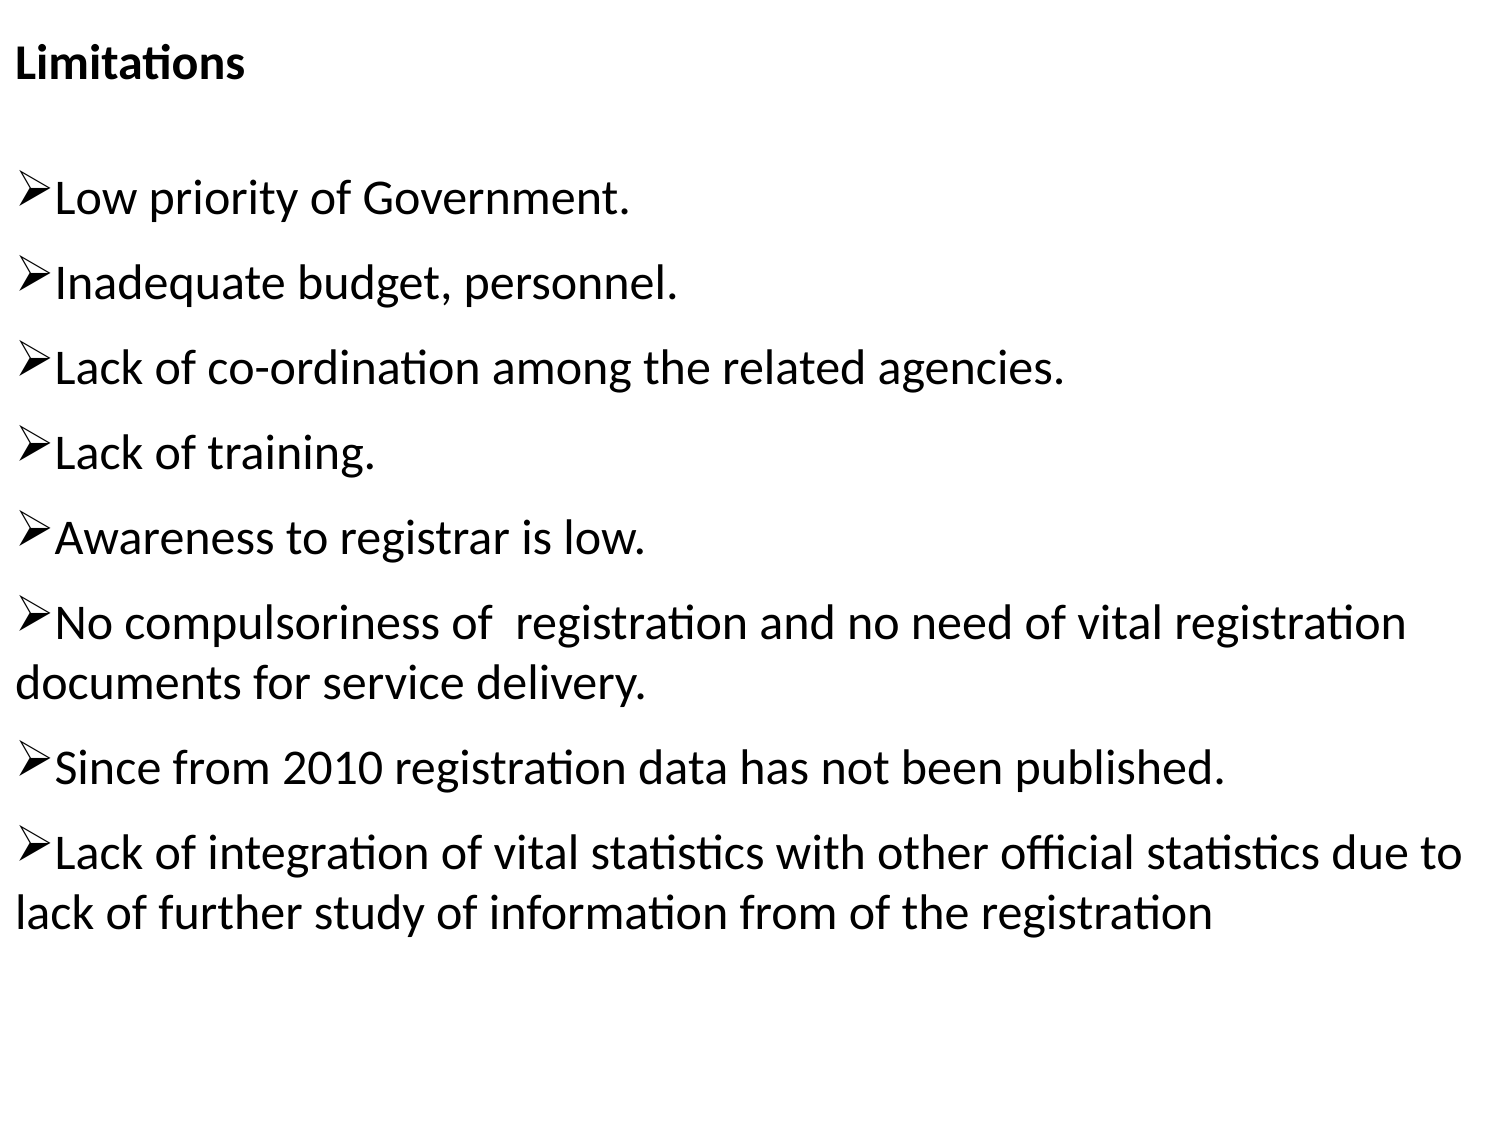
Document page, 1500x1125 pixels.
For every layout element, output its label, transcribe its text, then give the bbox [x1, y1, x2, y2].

text_box Limitations Low priority of Government. Inadequate budget, personnel. Lack of co-ordination among the related agencies. Lack of training. Awareness to registrar is low. No compulsoriness of registration and no need of vital registration documents for service delivery. Since from 2010 registration data has not been published. Lack of integration of vital statistics with other official statistics due to lack of further study of information from of the registration [0, 21, 1500, 948]
